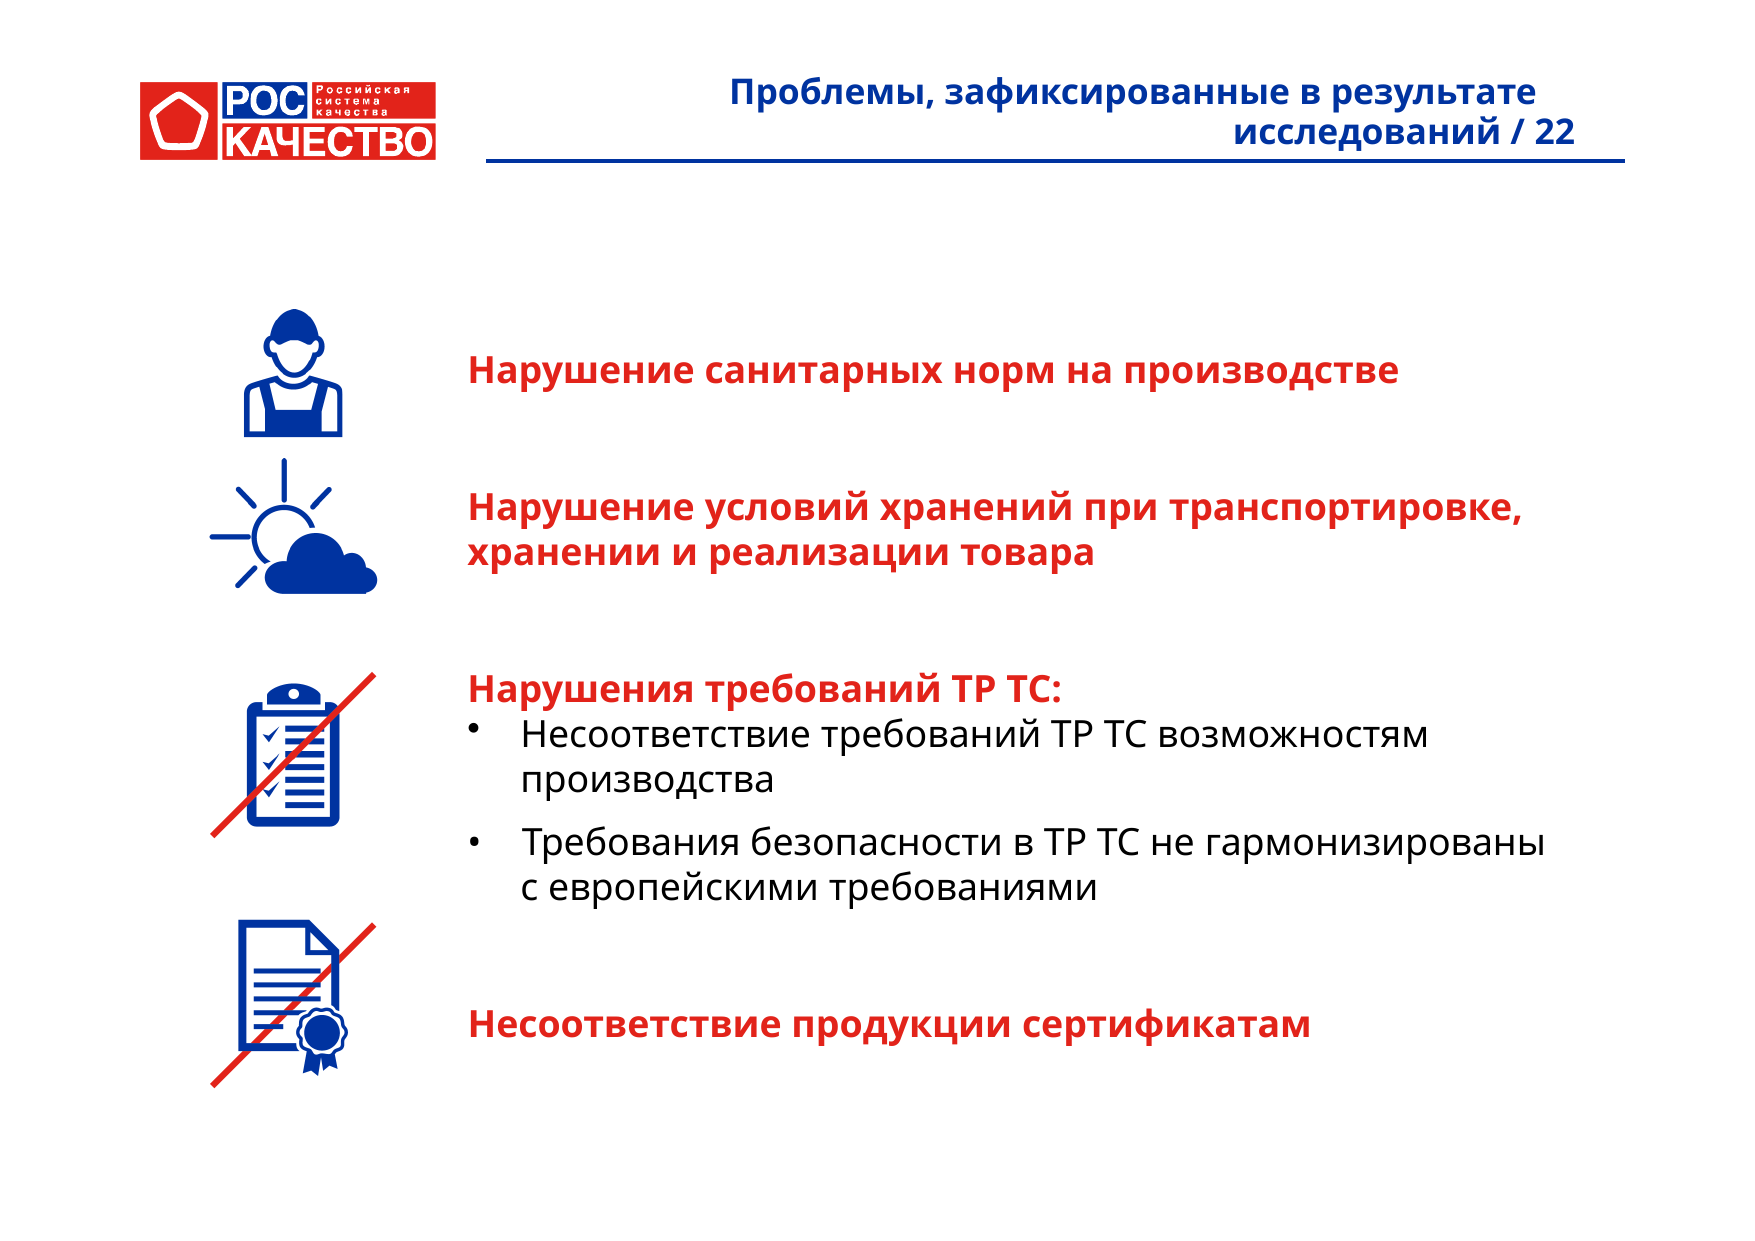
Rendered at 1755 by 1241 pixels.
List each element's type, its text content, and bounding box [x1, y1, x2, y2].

text_box Требования безопасности в ТР ТС не гармонизированы [519, 816, 1609, 864]
picture [135, 76, 442, 165]
text_box [209, 671, 377, 839]
text_box Нарушение санитарных норм на производстве Нарушение условий хранений при транспортировке, хранении и реализации товара Нарушения требований ТР ТС: Несоответствие требований ТР ТС возможностям производства [465, 343, 1626, 801]
text_box с европейскими требованиями Несоответствие продукции сертификатам [465, 861, 1382, 1046]
text_box [209, 919, 377, 1089]
text_box [209, 458, 378, 594]
text_box Проблемы, зафиксированные в результате исследований / 22 [727, 69, 1624, 152]
text_box • [465, 816, 491, 861]
text_box [243, 309, 343, 438]
